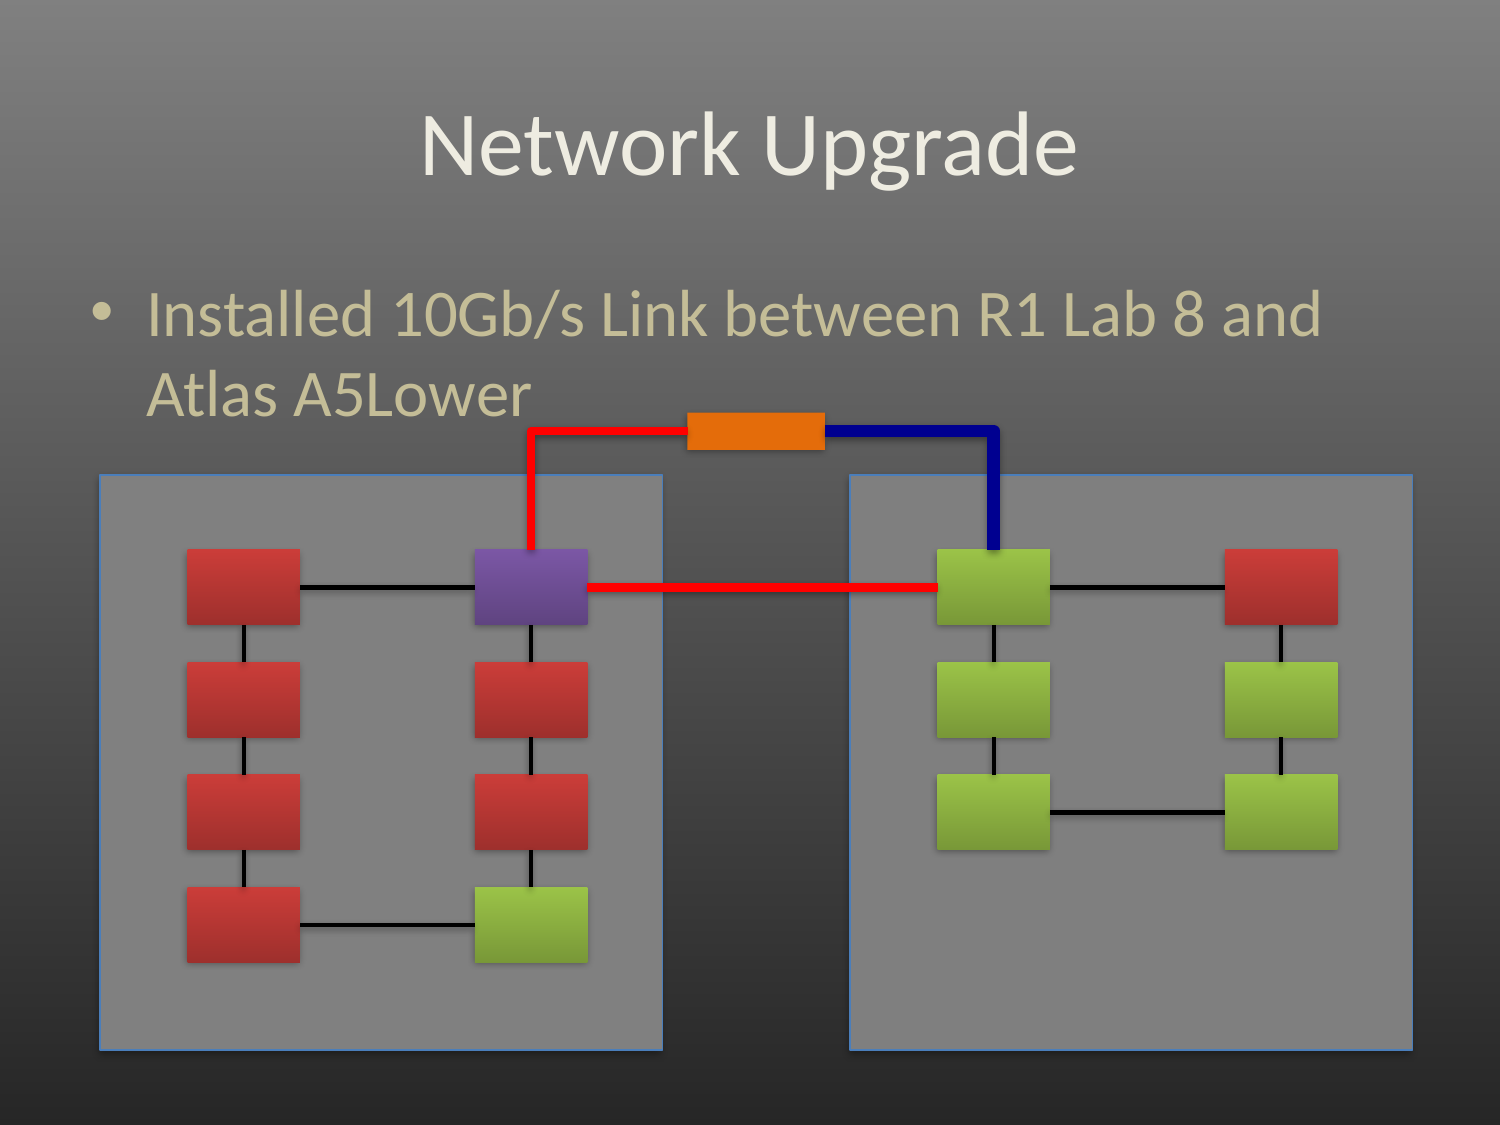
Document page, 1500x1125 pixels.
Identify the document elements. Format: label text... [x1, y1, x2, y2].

text_box [1224, 774, 1338, 850]
text_box [474, 662, 588, 738]
text_box [187, 774, 300, 850]
text_box [187, 662, 300, 738]
text_box [474, 774, 588, 850]
text_box [1224, 549, 1338, 625]
text_box [1224, 662, 1338, 738]
text_box [937, 549, 1050, 625]
text_box [474, 549, 588, 625]
text_box [474, 887, 588, 963]
text_box [99, 474, 663, 1051]
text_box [824, 431, 994, 551]
text_box [849, 474, 1413, 1051]
text_box [687, 412, 825, 450]
list Installed 10Gb/s Link between R1 Lab 8 and Atlas A5Lower [75, 262, 1425, 1005]
text_box [937, 774, 1050, 850]
text_box [937, 662, 1050, 738]
text_box [187, 887, 300, 963]
title Network Upgrade [75, 45, 1425, 233]
text_box [187, 549, 300, 625]
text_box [549, 412, 669, 569]
